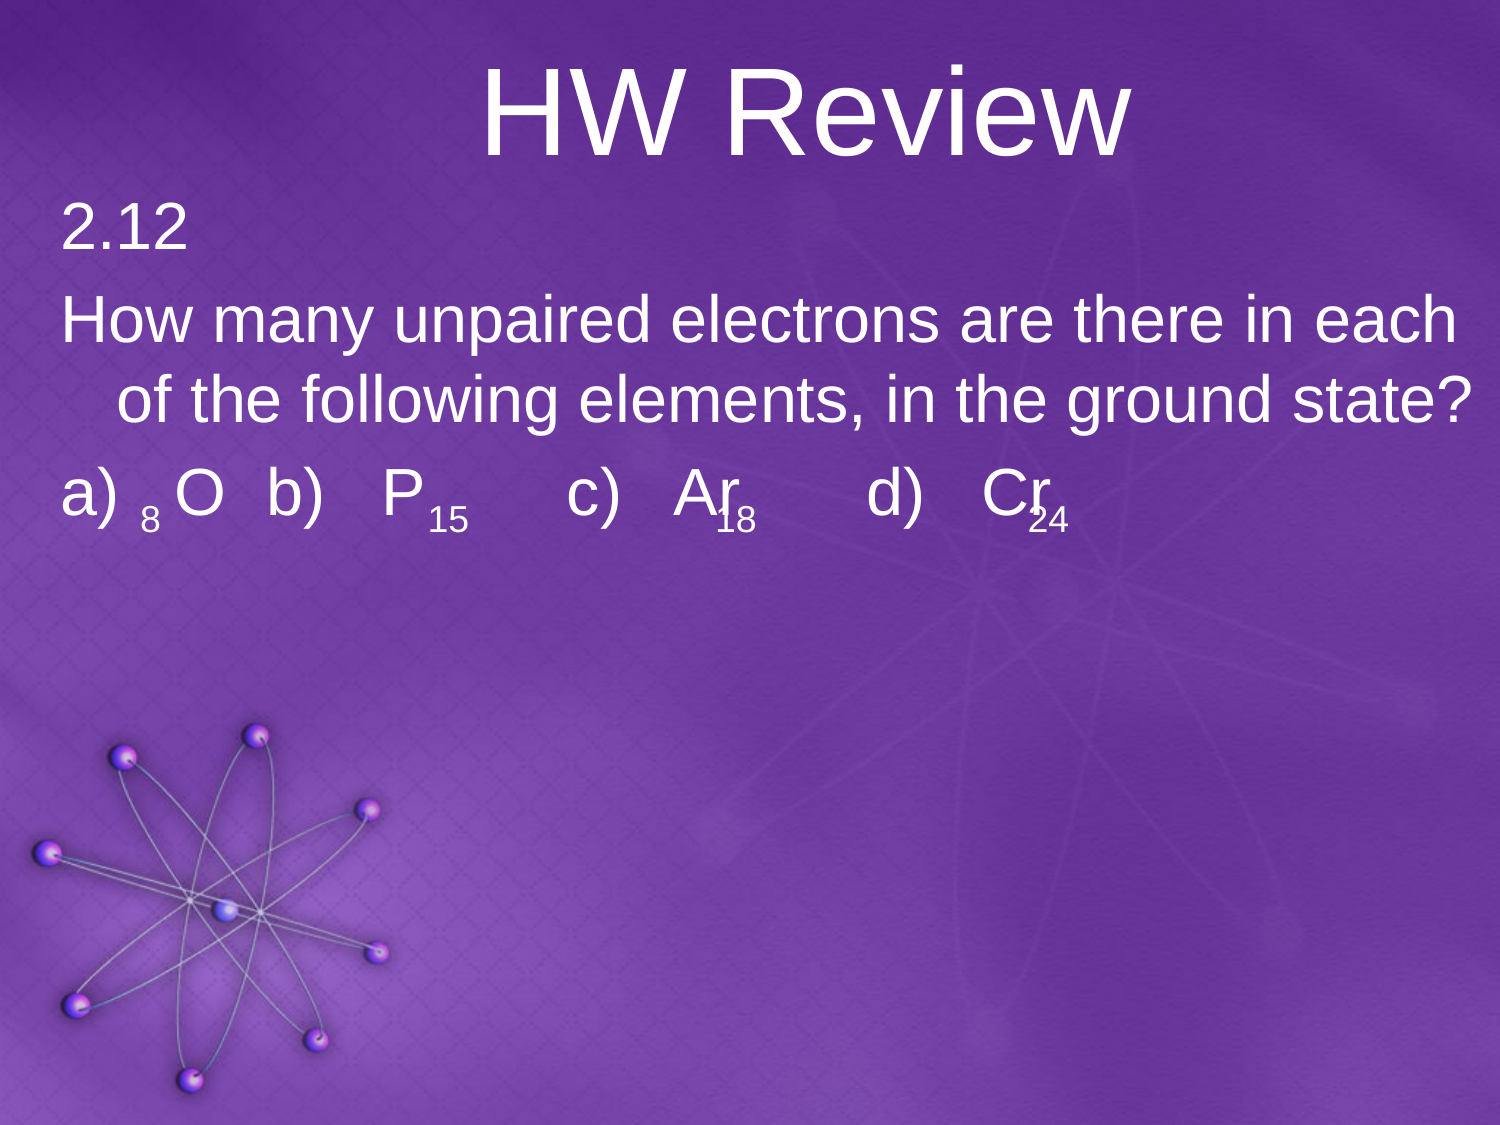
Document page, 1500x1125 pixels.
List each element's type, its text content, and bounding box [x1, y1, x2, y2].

text_box 15 [413, 487, 485, 548]
text_box 24 [1013, 487, 1085, 548]
title HW Review [463, 0, 1500, 174]
text_box 18 [700, 487, 772, 548]
text_box 8 [125, 487, 176, 548]
list 2.12 How many unpaired electrons are there in each of the following elements, in the ground state? a) O b) P c) Ar d) Cr [45, 174, 1500, 838]
picture [0, 0, 1500, 1125]
